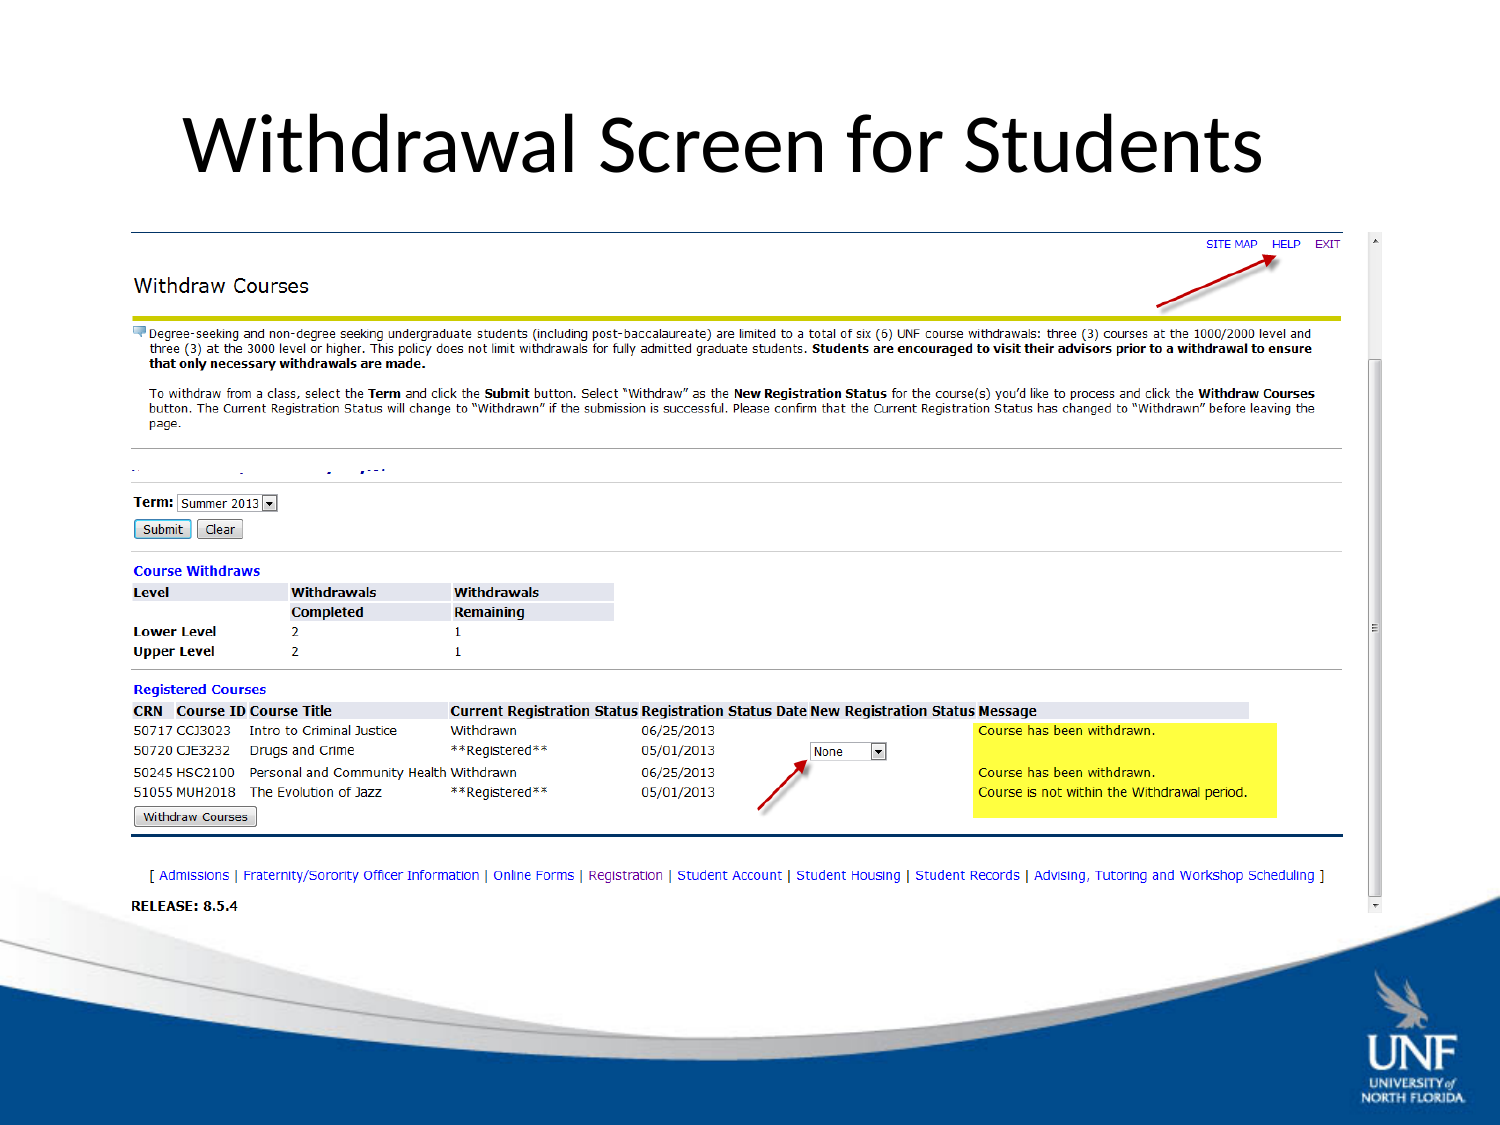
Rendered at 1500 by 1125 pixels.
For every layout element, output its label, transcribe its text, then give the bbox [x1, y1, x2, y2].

title Withdrawal Screen for Students [75, 45, 1425, 233]
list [118, 232, 1382, 913]
picture [0, 876, 1500, 1125]
